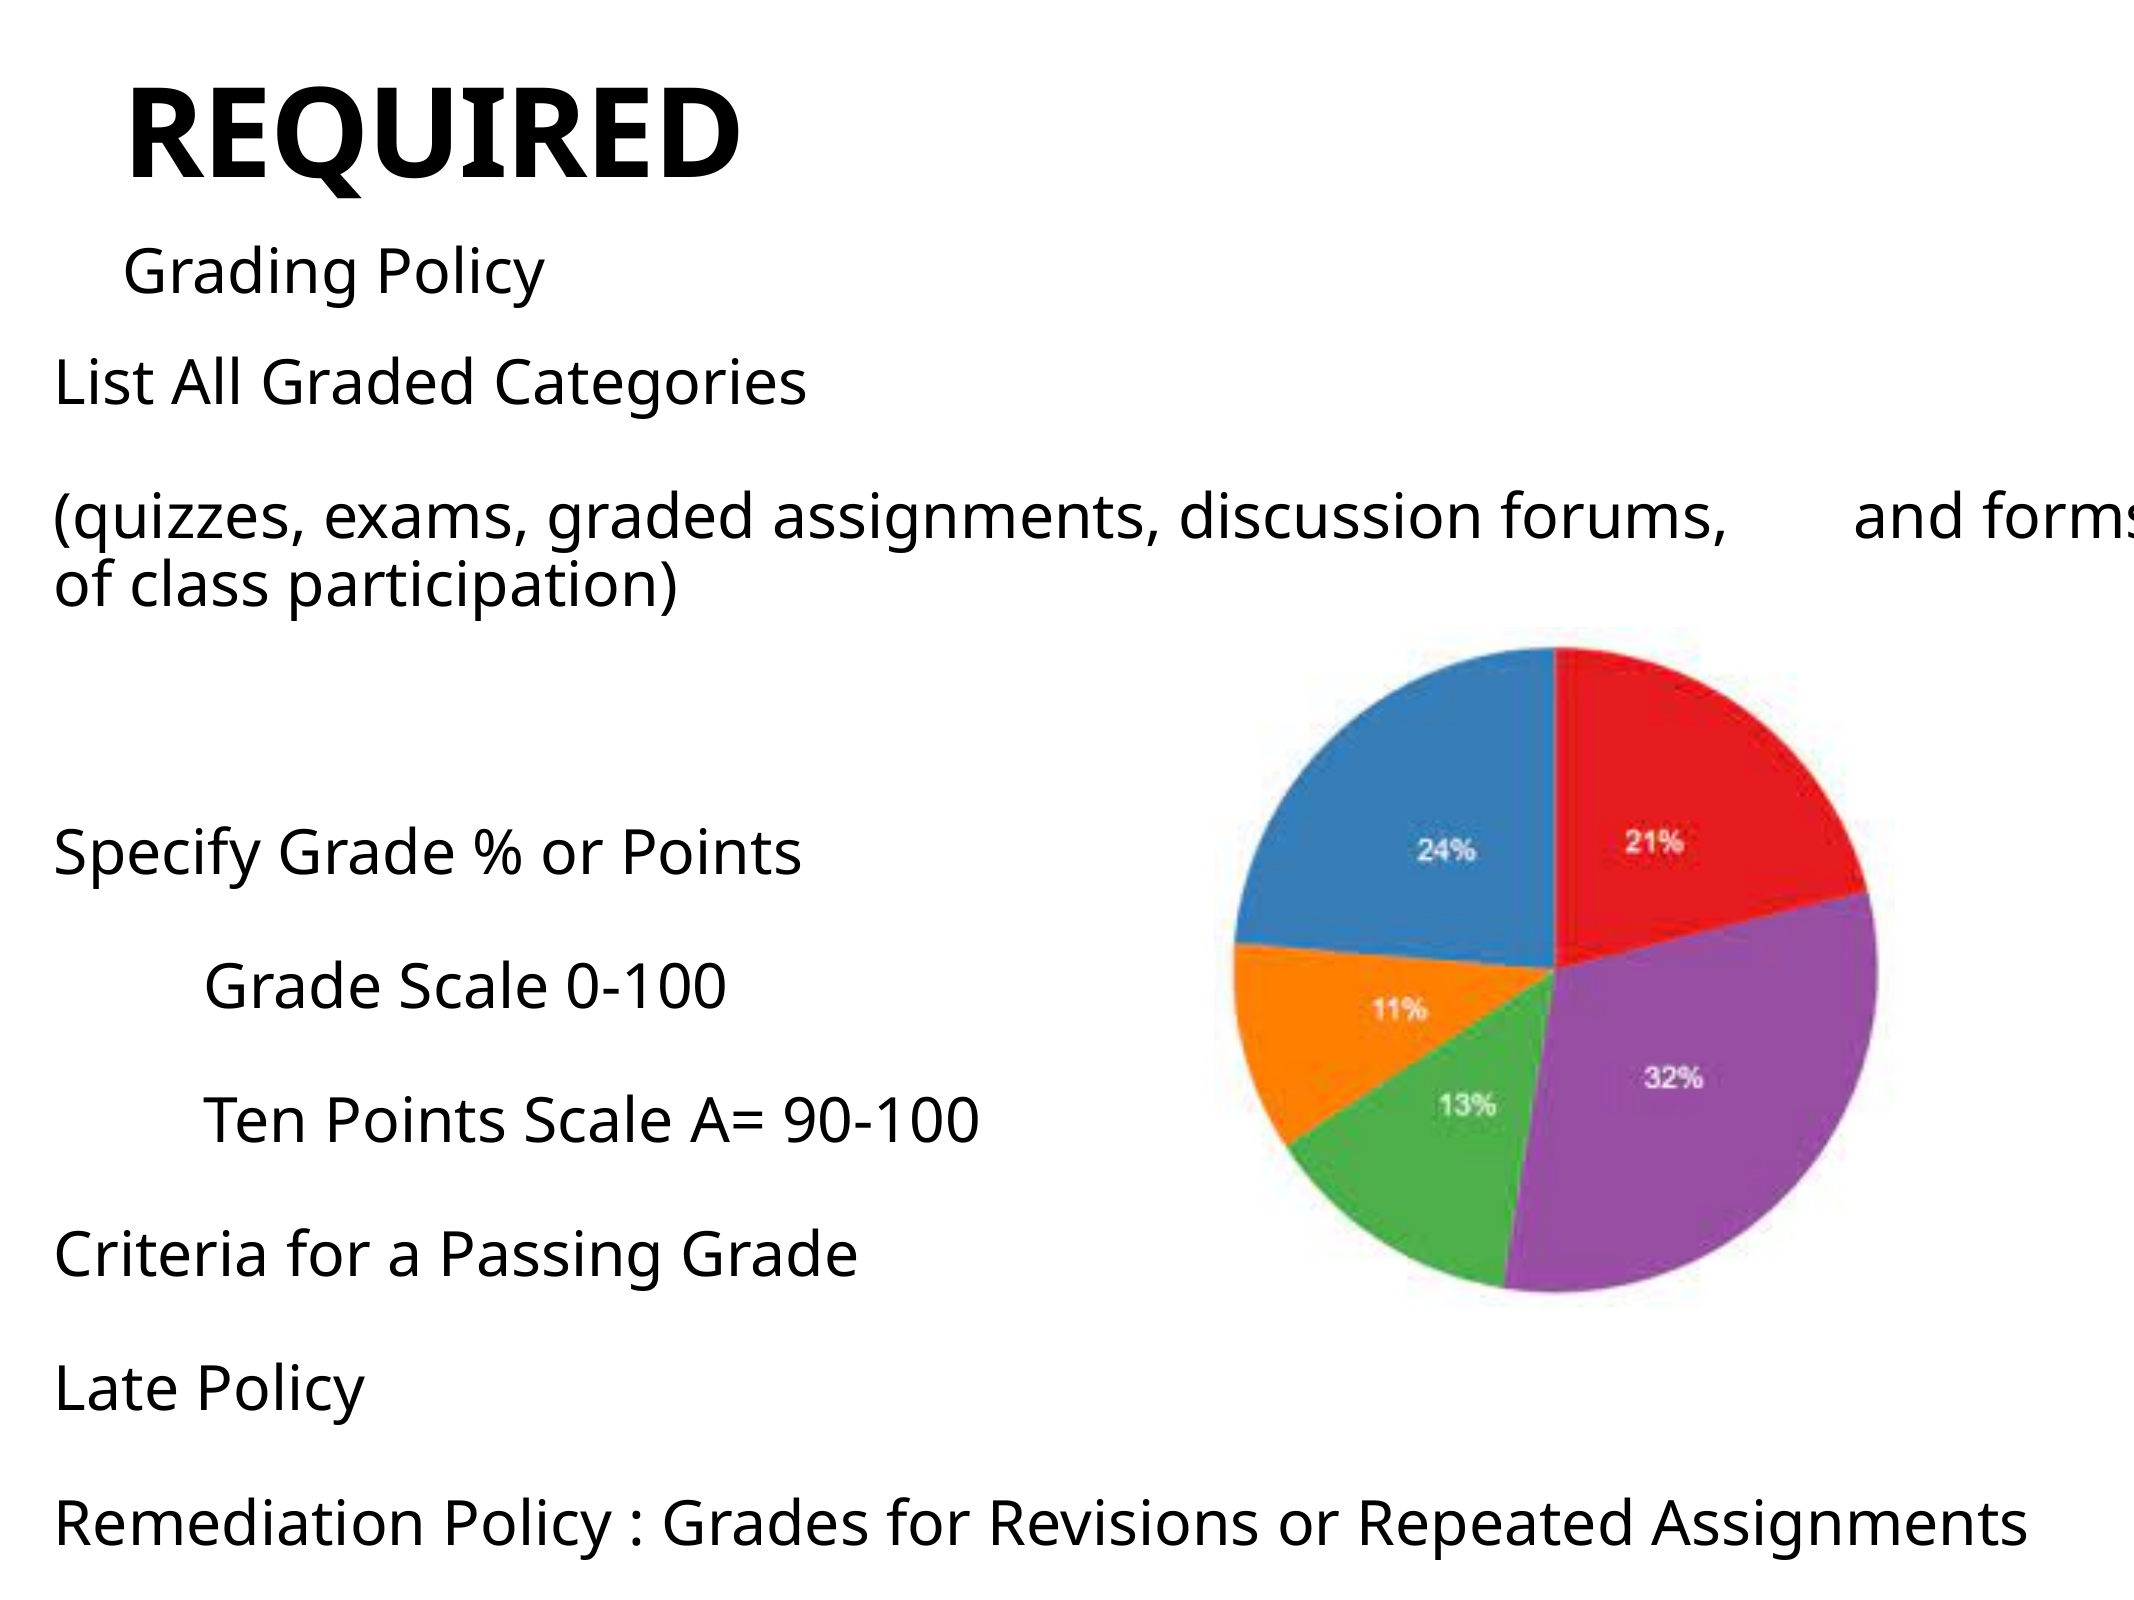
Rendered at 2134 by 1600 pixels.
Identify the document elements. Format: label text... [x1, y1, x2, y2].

text_box List All Graded Categories (quizzes, exams, graded assignments, discussion forums, and forms of class participation) Specify Grade % or Points Grade Scale 0-100 Ten Points Scale A= 90-100 Criteria for a Passing Grade Late Policy Remediation Policy : Grades for Revisions or Repeated Assignments [39, 343, 2134, 1566]
list Grading Policy [114, 230, 2020, 342]
title REQUIRED [114, 72, 2020, 230]
picture [1214, 627, 1896, 1311]
